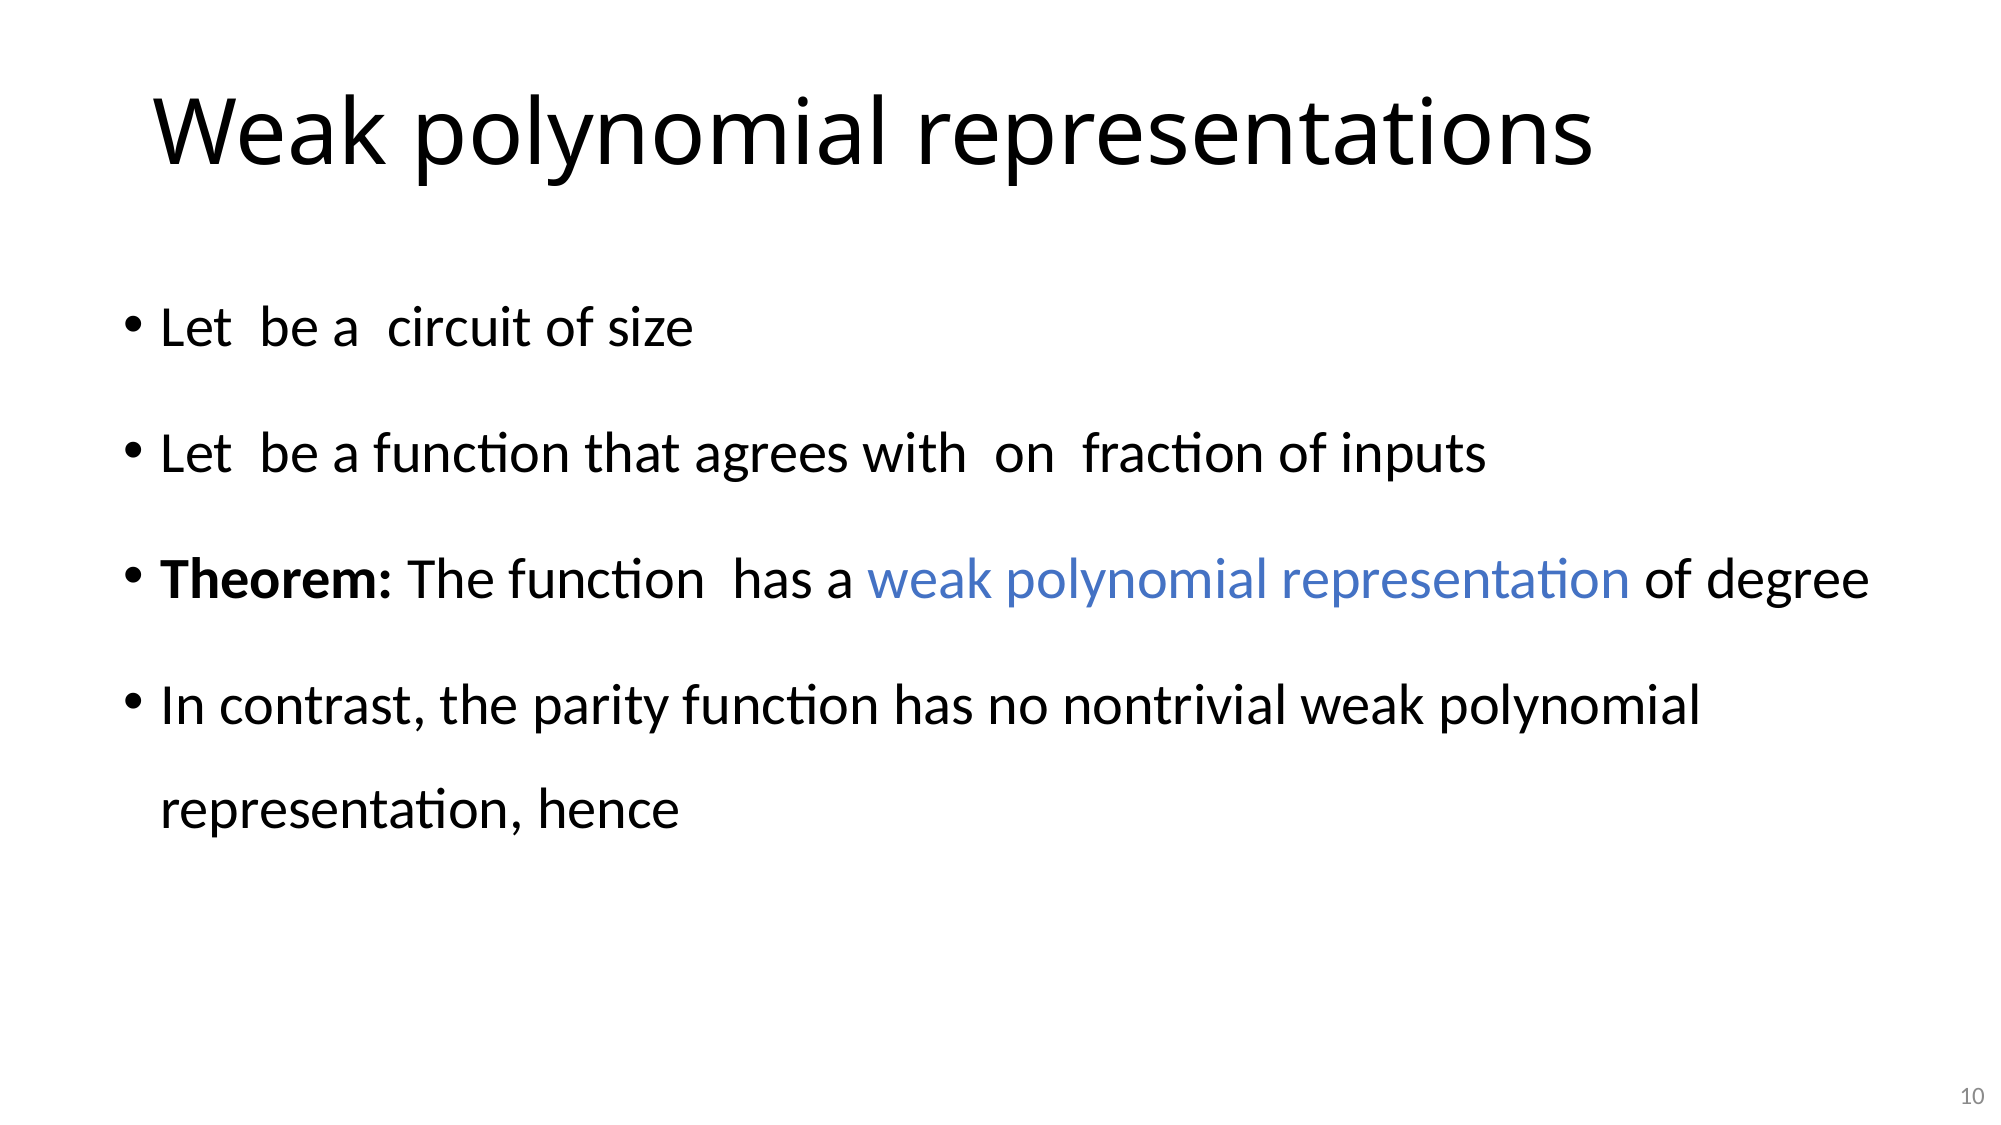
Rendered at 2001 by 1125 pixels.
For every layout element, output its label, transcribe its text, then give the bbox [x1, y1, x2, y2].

title Weak polynomial representations [137, 26, 1863, 244]
slide_number 10 [1550, 1064, 2000, 1125]
